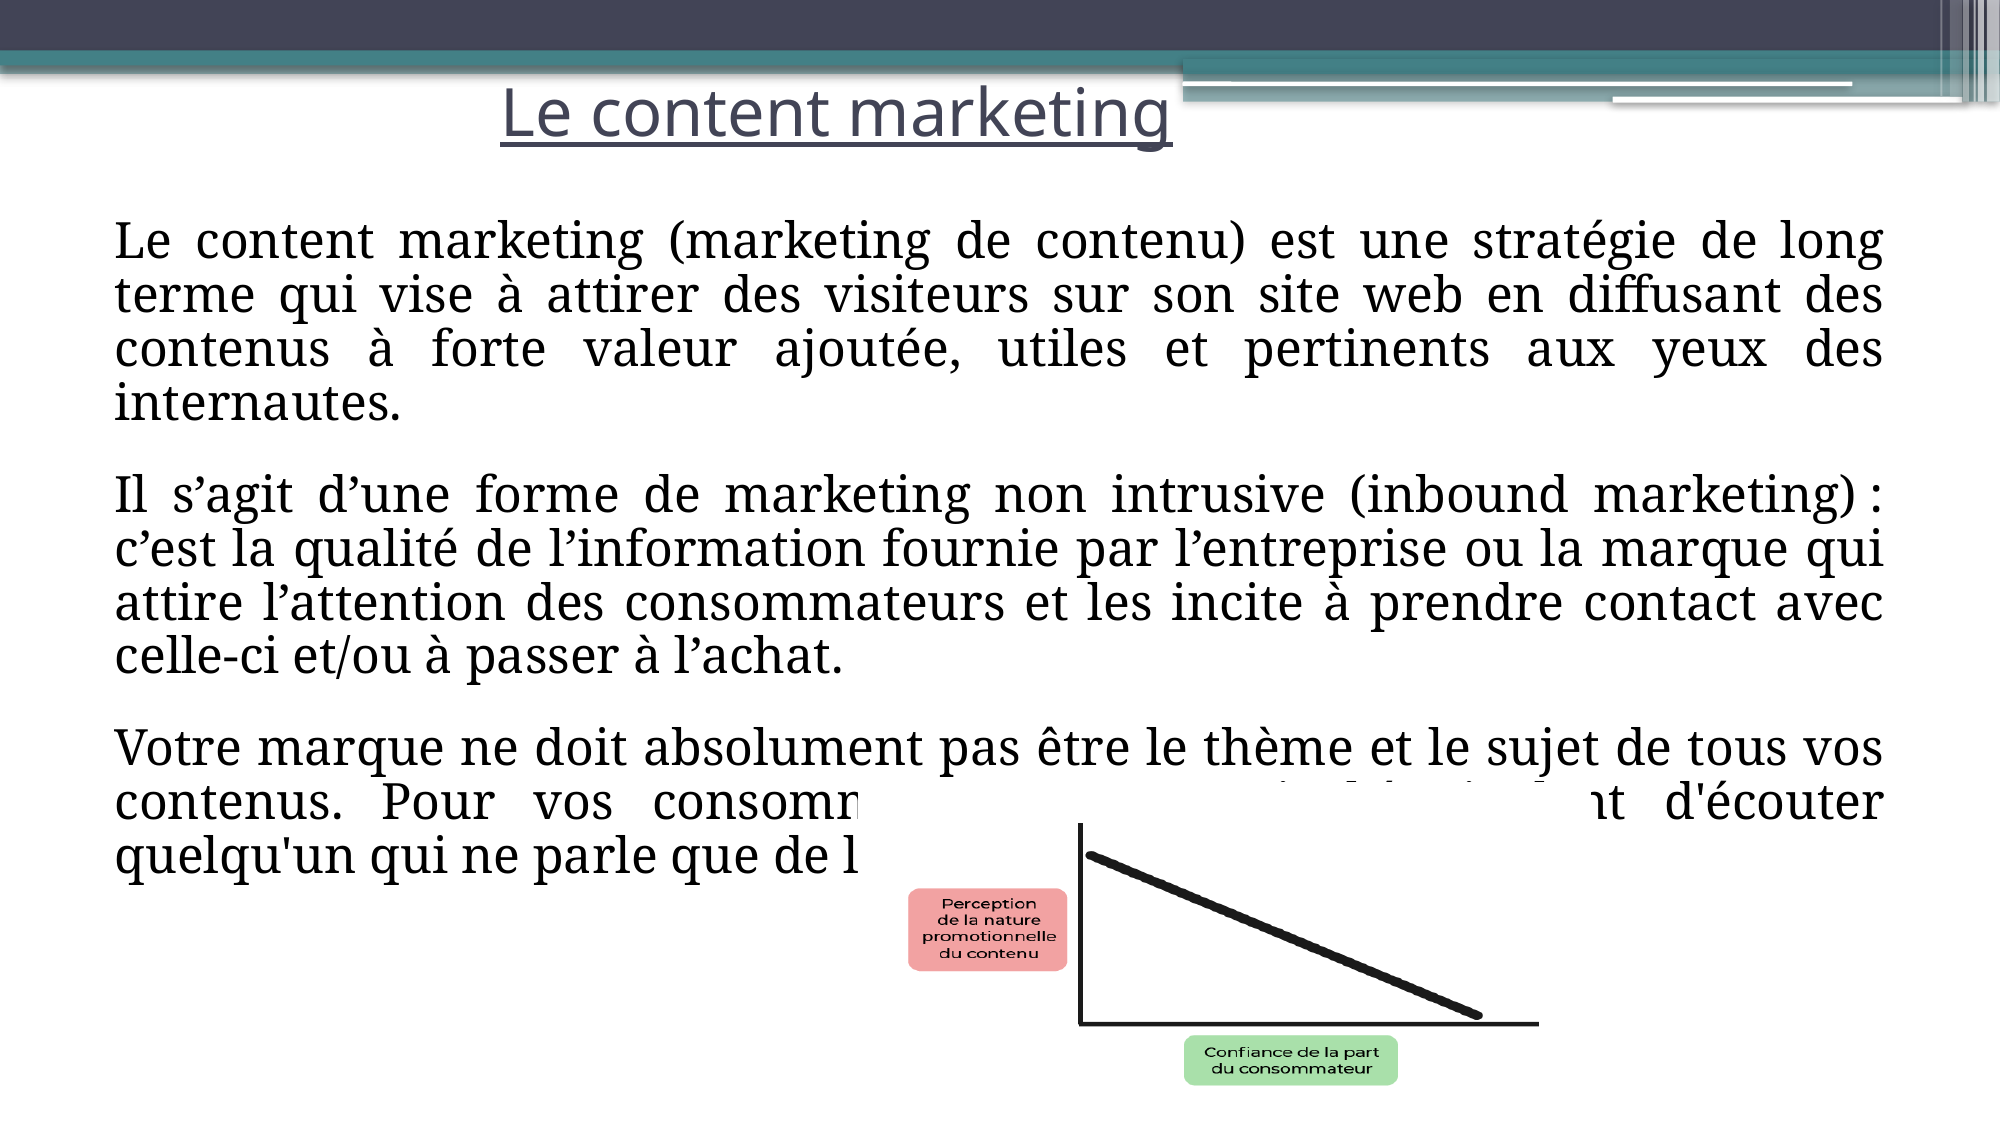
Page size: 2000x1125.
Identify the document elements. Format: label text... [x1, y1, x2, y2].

picture [857, 781, 1591, 1125]
title Le content marketing [0, 22, 1737, 198]
list Le content marketing (marketing de contenu) est une stratégie de long terme qui vise à attirer des visiteurs sur son site web en diffusant des contenus à forte valeur ajoutée, utiles et pertinents aux yeux des internautes. Il s’agit d’une forme de marketing non intrusive (inbound marketing) : c’est la qualité de l’information fournie par l’entreprise ou la marque qui attire l’attention des consommateurs et les incite à prendre contact avec celle-ci et/ou à passer à l’achat. Votre marque ne doit absolument pas être le thème et le sujet de tous vos contenus. Pour vos consommateurs, ça serait l'équivalent d'écouter quelqu'un qui ne parle que de lui. 😒 [99, 208, 1900, 1079]
